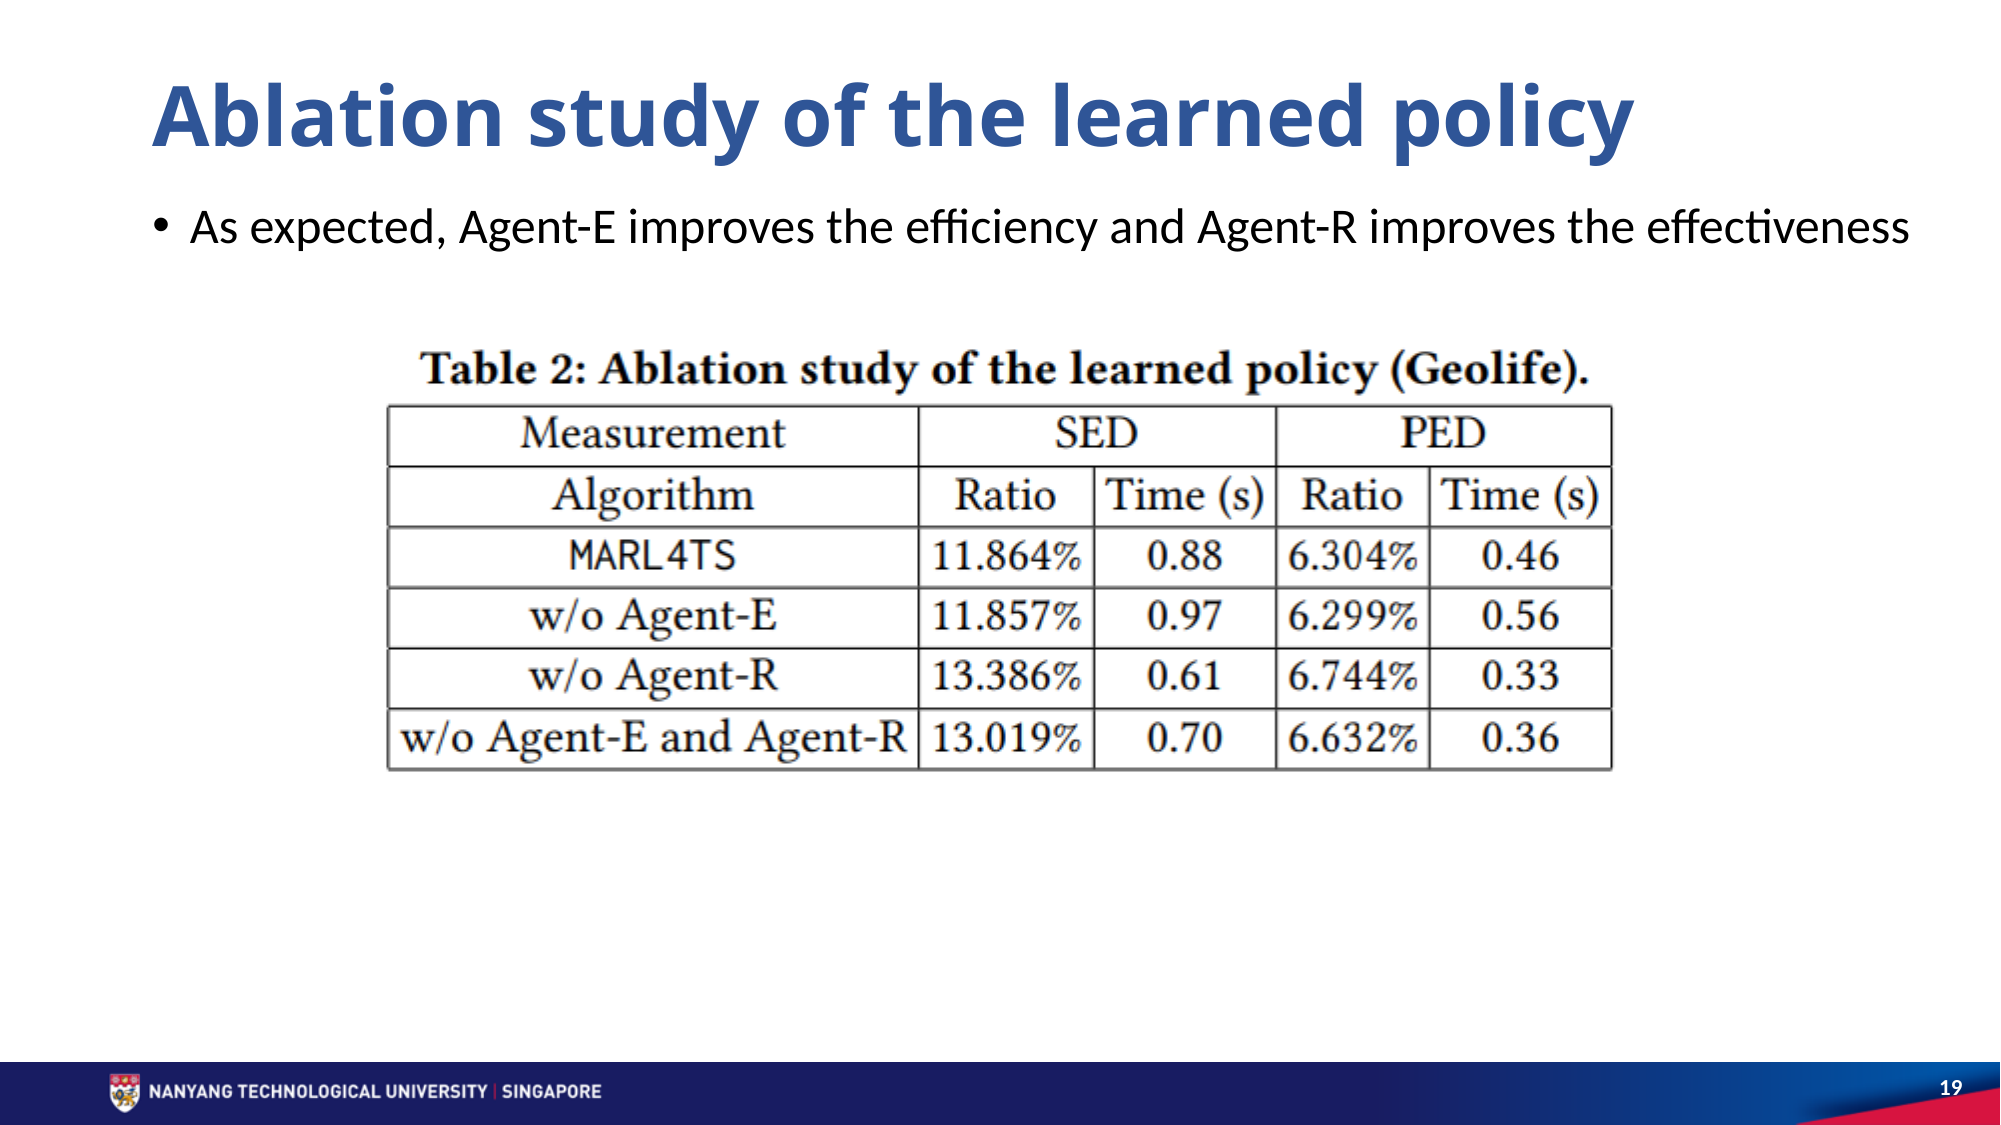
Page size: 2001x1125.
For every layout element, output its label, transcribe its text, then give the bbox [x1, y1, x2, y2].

picture [0, 1062, 2000, 1125]
picture [371, 336, 1629, 788]
slide_number 19 [1924, 1065, 2000, 1120]
title Ablation study of the learned policy [137, 59, 1863, 180]
list As expected, Agent-E improves the efficiency and Agent-R improves the effectiveness [137, 193, 1958, 1057]
